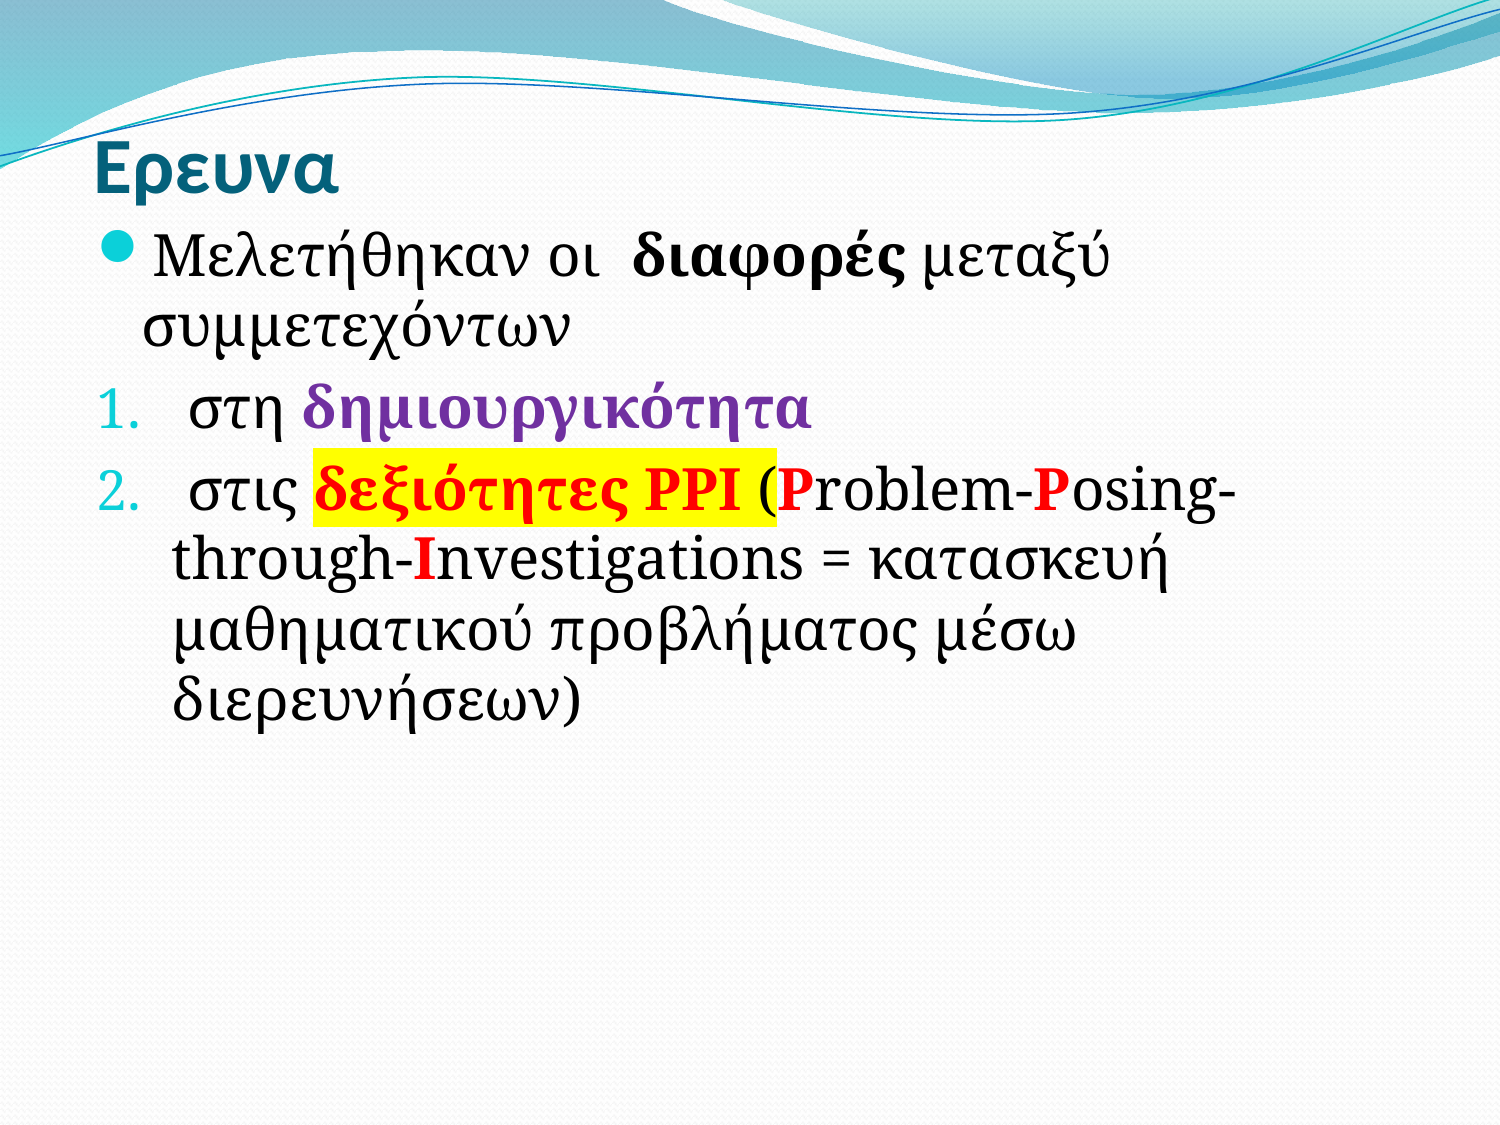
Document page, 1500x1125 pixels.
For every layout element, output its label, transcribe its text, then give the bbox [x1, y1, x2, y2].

list Μελετήθηκαν οι διαφορές μεταξύ συμμετεχόντων στη δημιουργικότητα στις δεξιότητες PPI (Problem-Posing-through-Investigations = κατασκευή μαθηματικού προβλήματος μέσω διερευνήσεων) [82, 210, 1432, 1017]
title Ερευνα [93, 105, 1444, 210]
